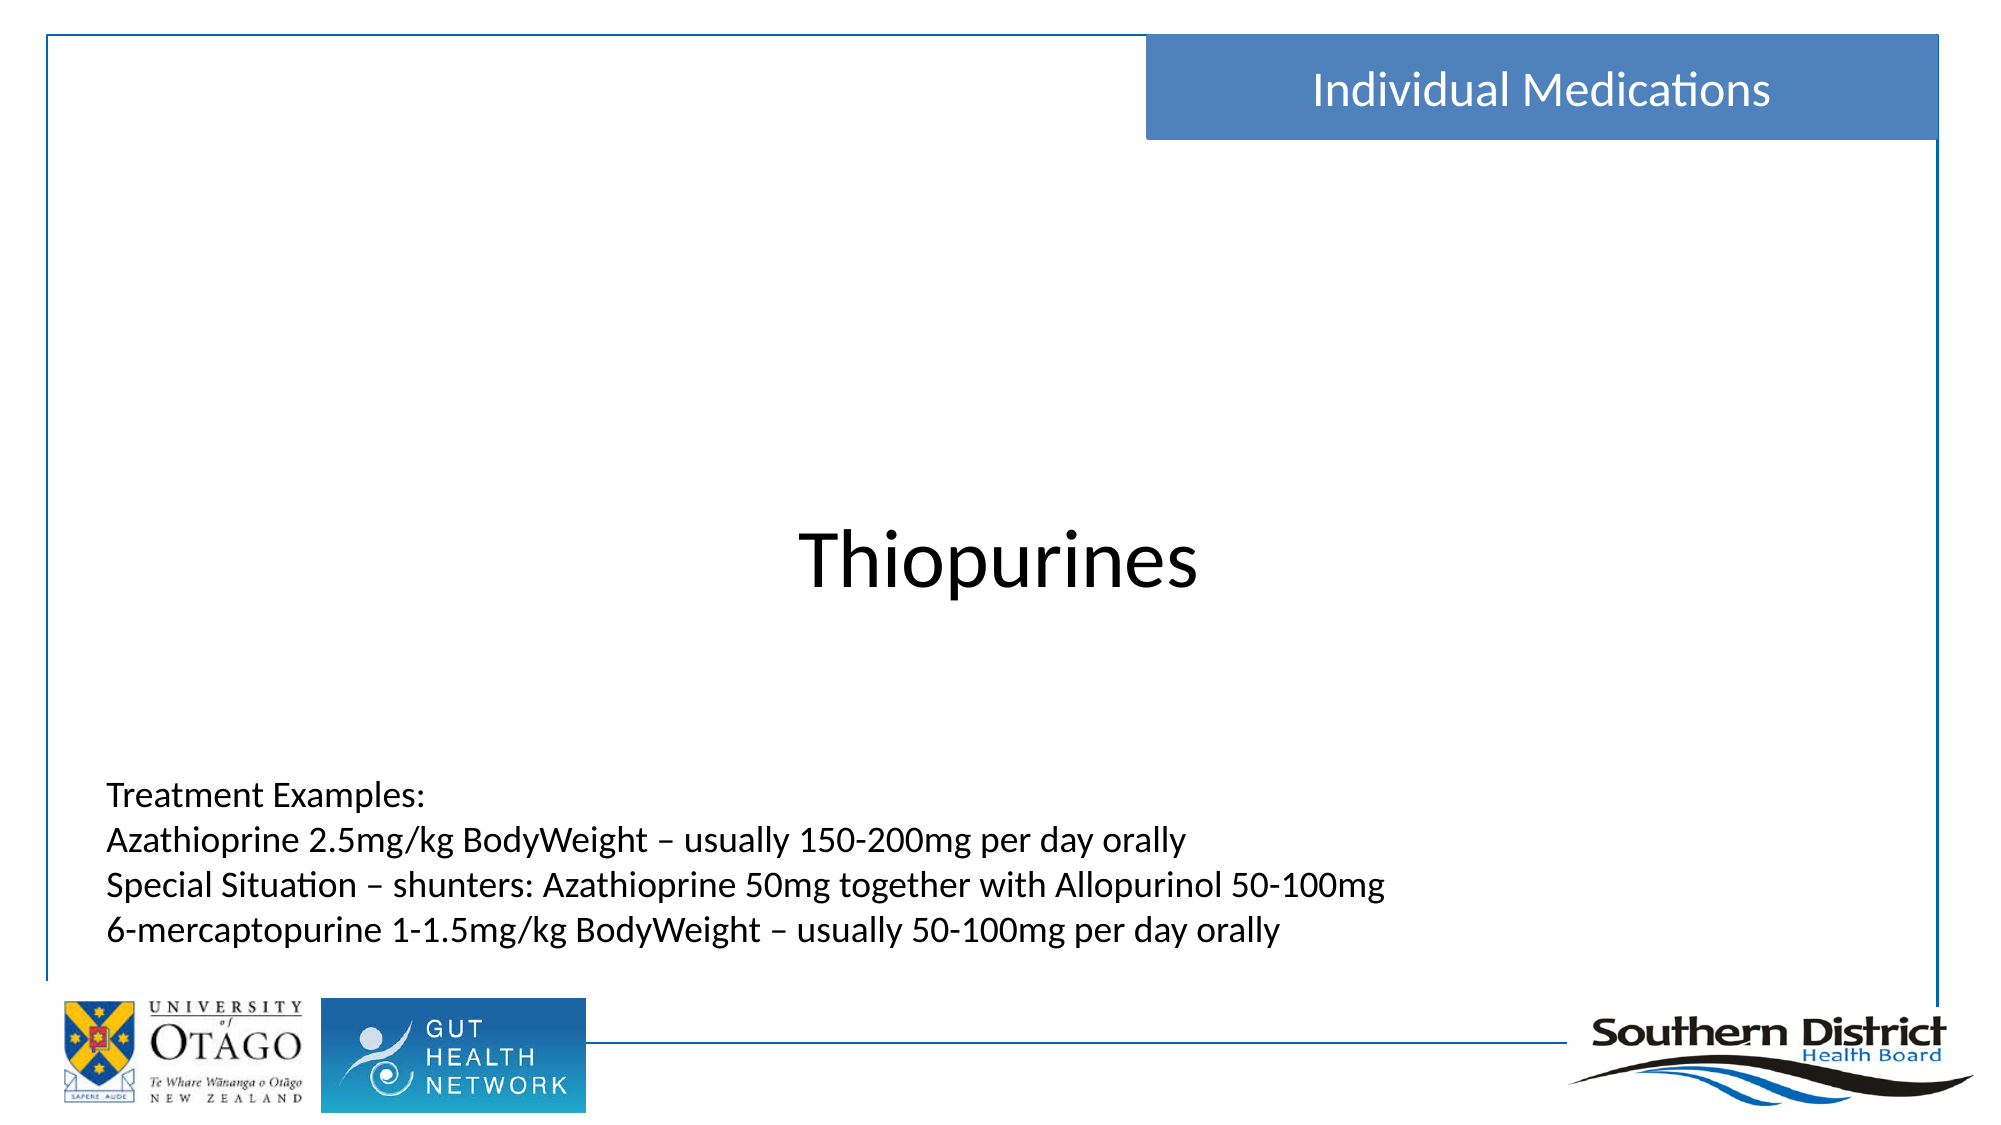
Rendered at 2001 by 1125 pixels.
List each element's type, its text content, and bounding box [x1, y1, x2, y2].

text_box Individual Medications [1146, 34, 1938, 140]
picture [321, 998, 587, 1113]
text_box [46, 983, 322, 1121]
picture [1567, 1007, 1974, 1115]
text_box Treatment Examples: Azathioprine 2.5mg/kg BodyWeight – usually 150-200mg per day orally Special Situation – shunters: Azathioprine 50mg together with Allopurinol 50-100mg 6-mercaptopurine 1-1.5mg/kg BodyWeight – usually 50-100mg per day orally [91, 762, 1402, 958]
text_box Thiopurines [783, 496, 1214, 612]
